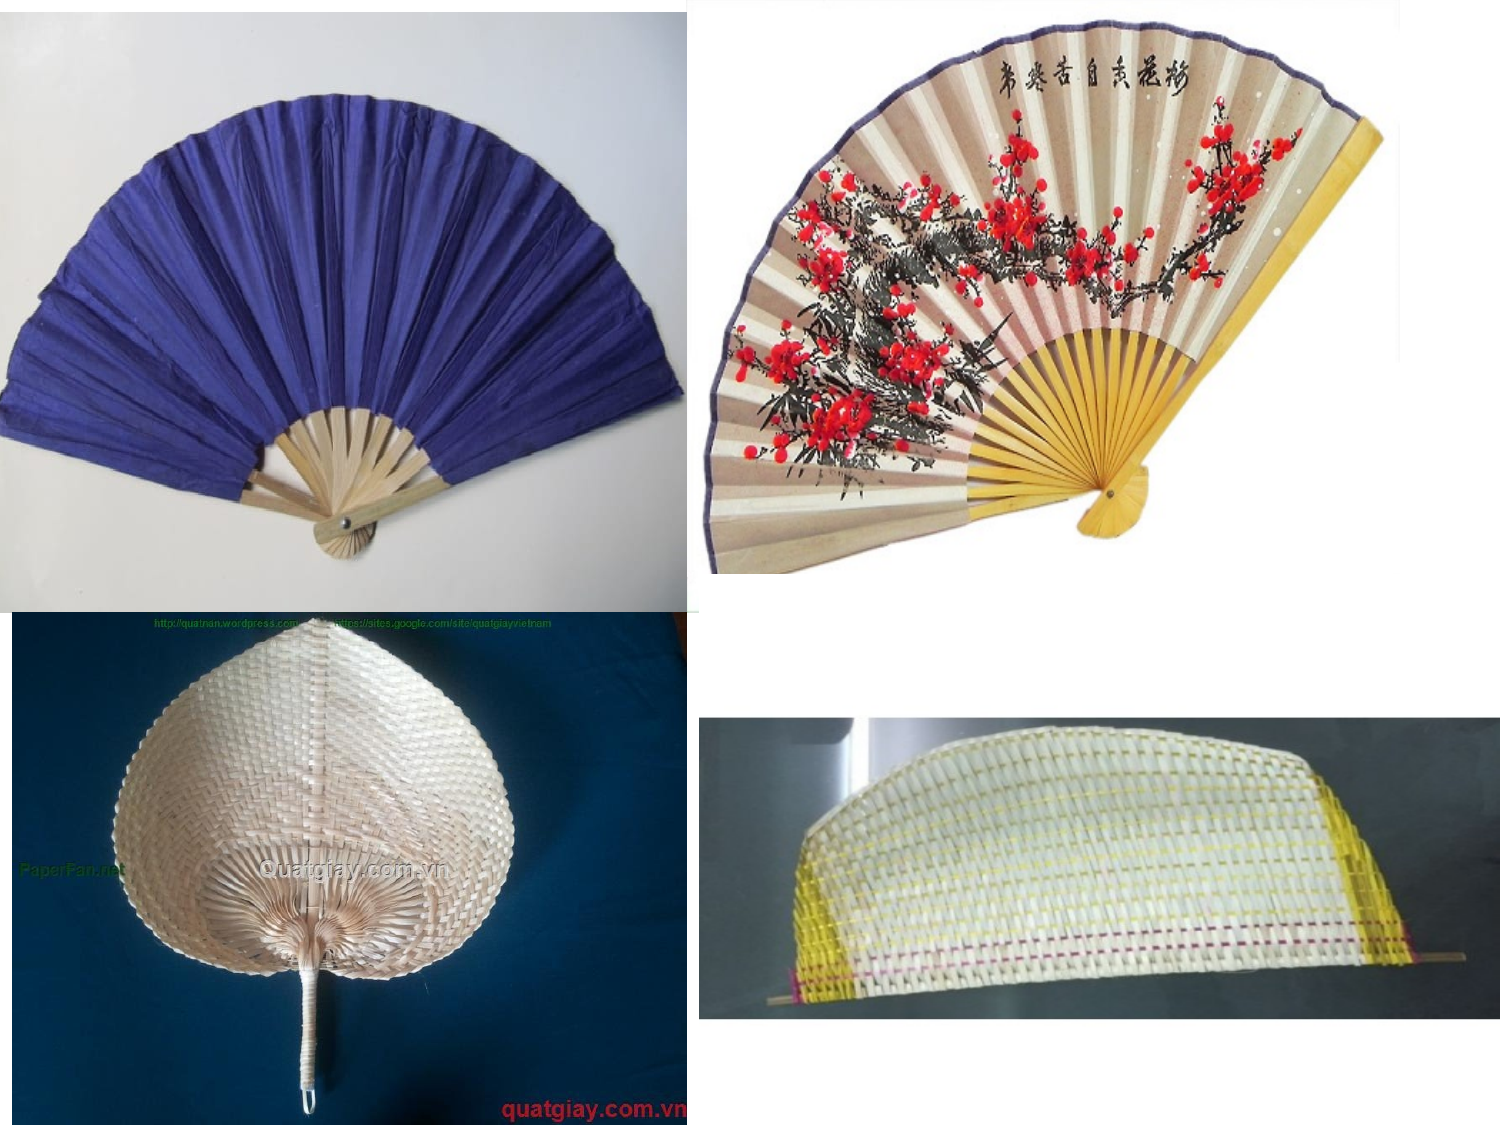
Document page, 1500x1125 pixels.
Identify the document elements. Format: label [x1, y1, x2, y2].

picture [0, 12, 687, 1125]
list [686, 0, 1401, 613]
picture [699, 574, 1500, 1125]
